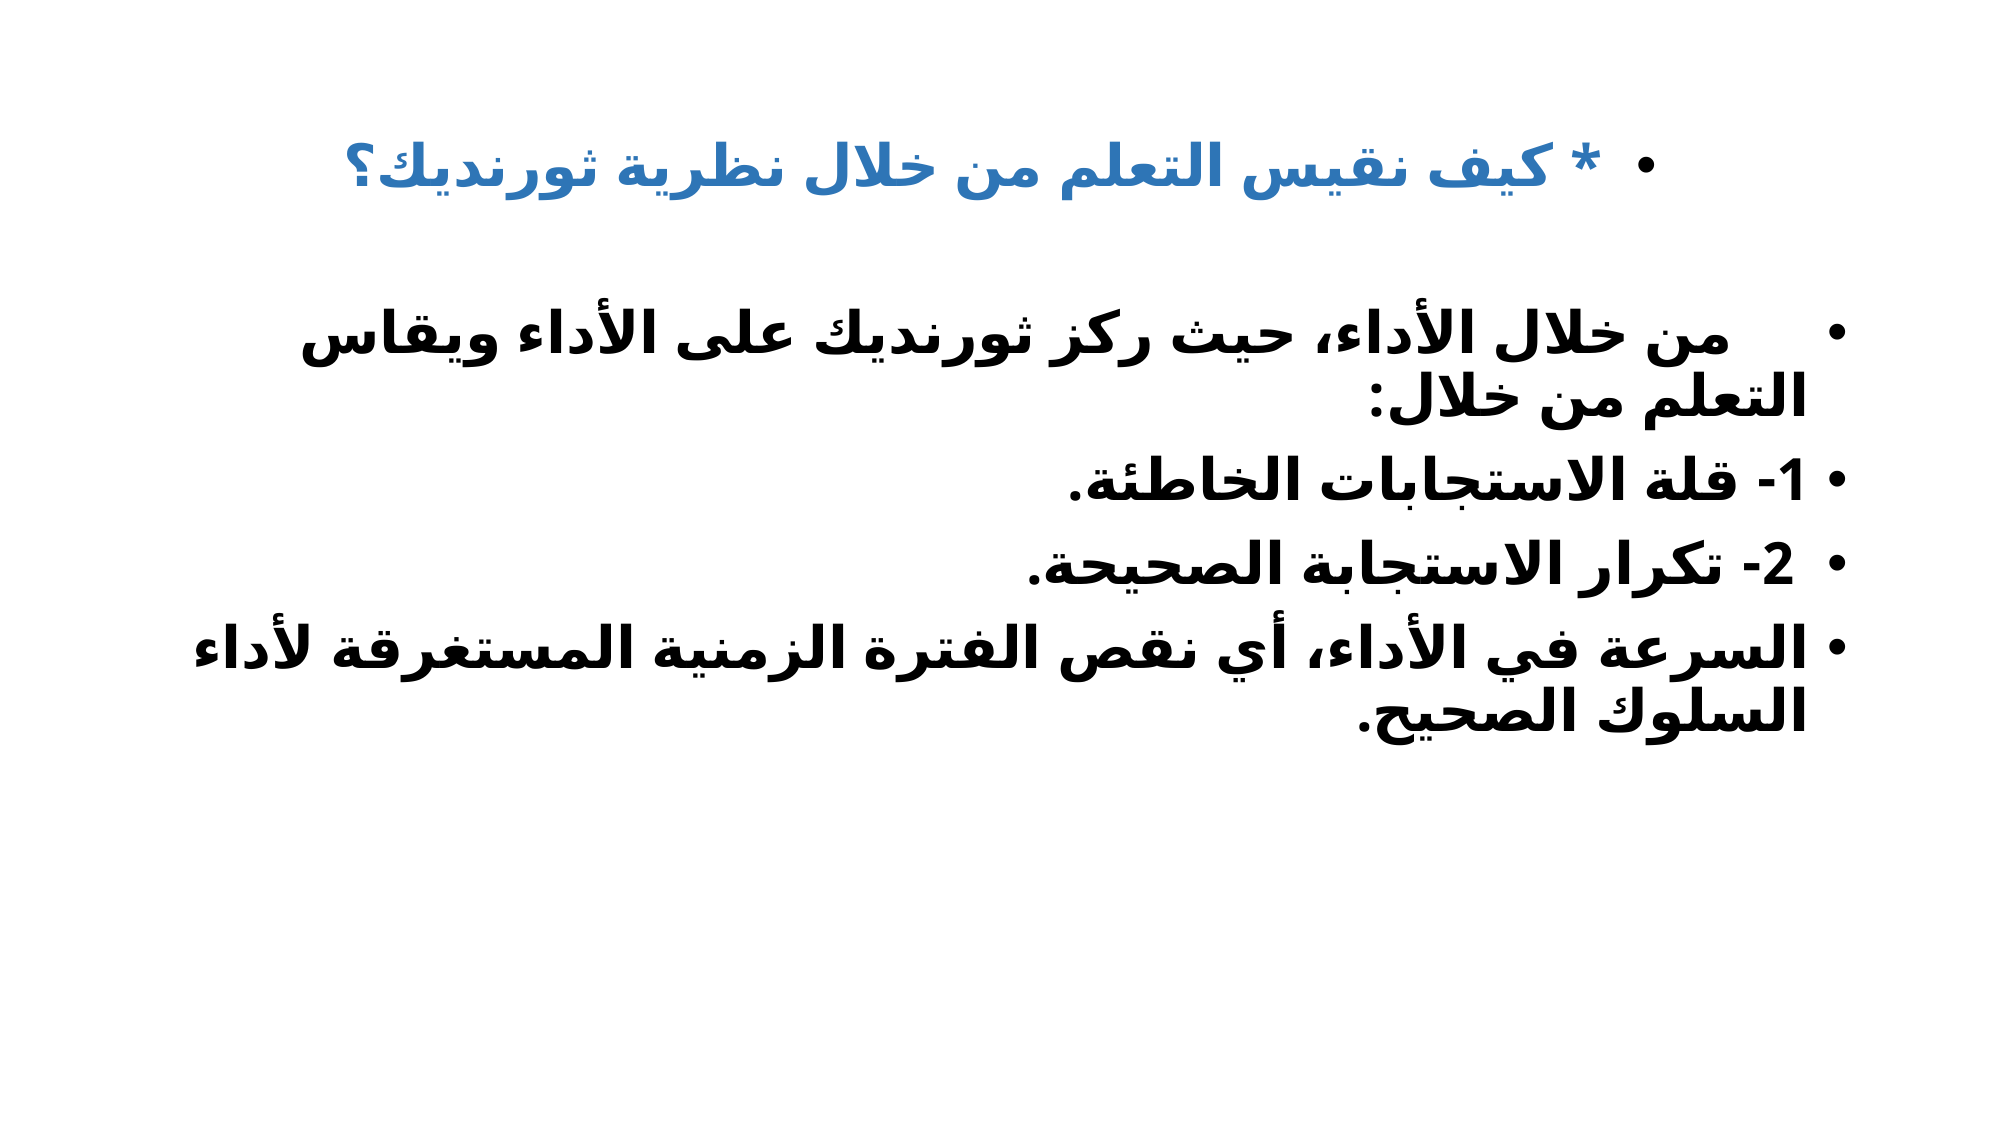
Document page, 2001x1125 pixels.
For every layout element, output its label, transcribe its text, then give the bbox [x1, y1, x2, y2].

list * كيف نقيس التعلم من خلال نظرية ثورنديك؟ من خلال الأداء، حيث ركز ثورنديك على الأداء ويقاس التعلم من خلال: 1- قلة الاستجابات الخاطئة. 2- تكرار الاستجابة الصحيحة. السرعة في الأداء، أي نقص الفترة الزمنية المستغرقة لأداء السلوك الصحيح. [137, 128, 1863, 1014]
